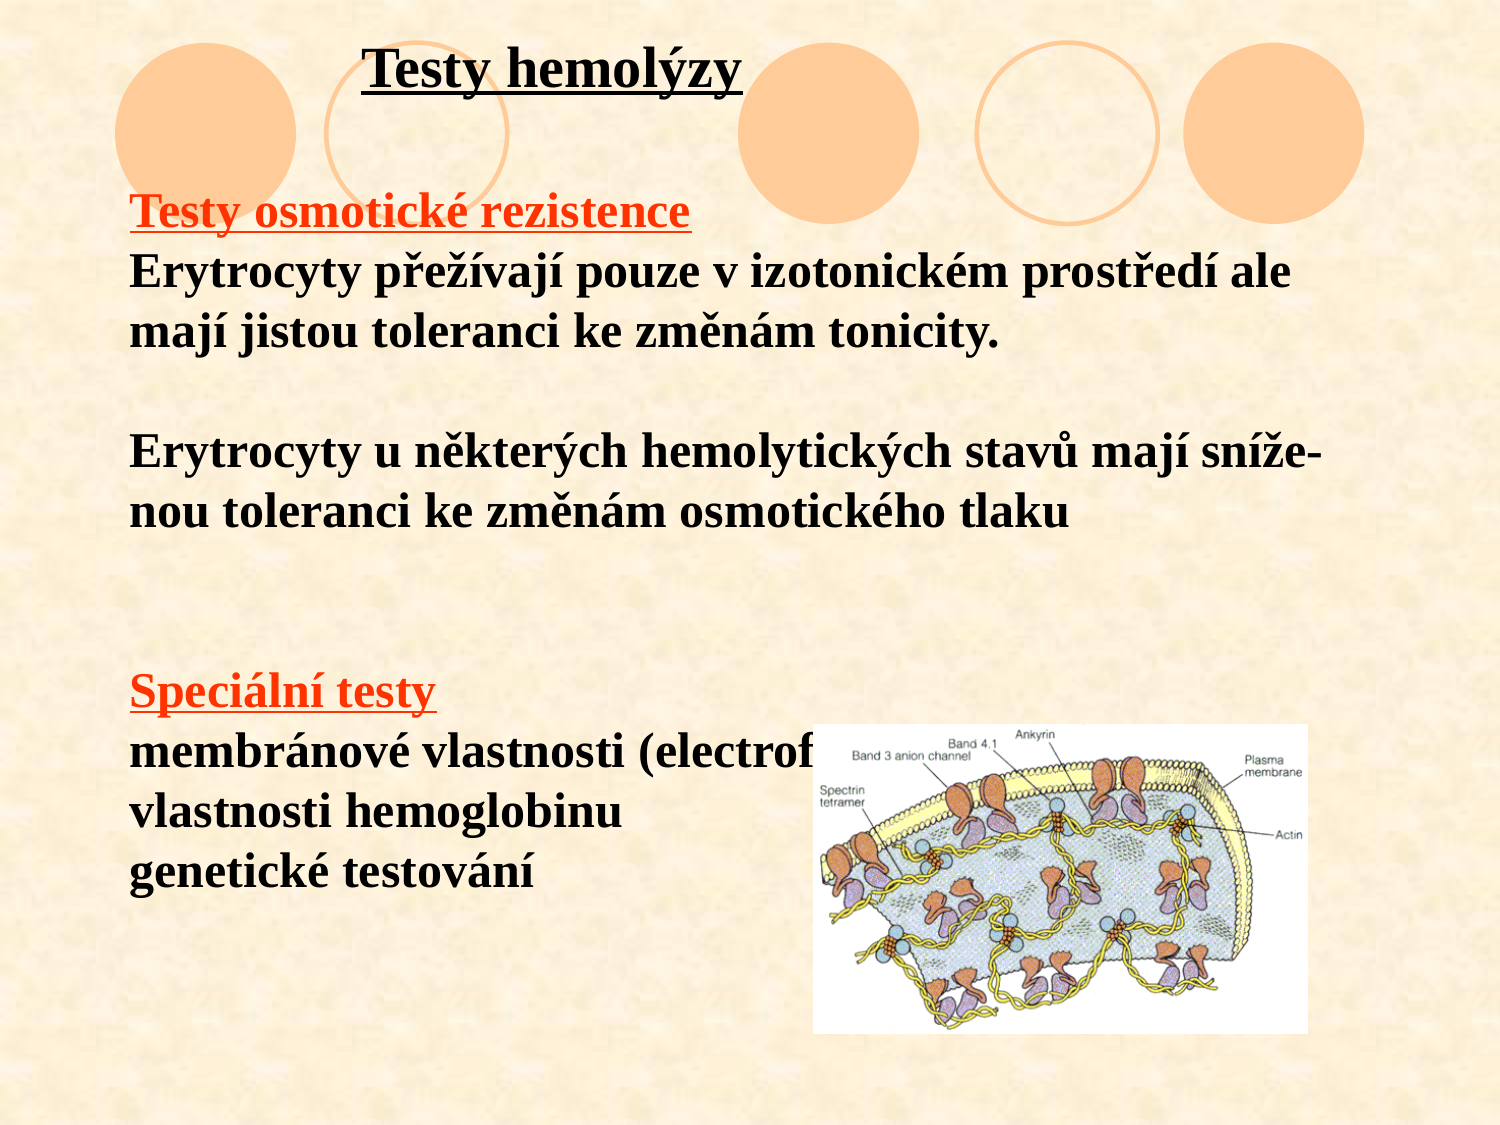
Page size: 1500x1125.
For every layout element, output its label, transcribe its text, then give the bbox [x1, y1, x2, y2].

picture [0, 0, 1500, 1125]
text_box Testy hemolýzy [346, 22, 758, 107]
text_box Testy osmotické rezistence Erytrocyty přežívají pouze v izotonickém prostředí ale mají jistou toleranci ke změnám tonicity. Erytrocyty u některých hemolytických stavů mají sníže- nou toleranci ke změnám osmotického tlaku Speciální testy membránové vlastnosti (electroforéza proteinů) vlastnosti hemoglobinu genetické testování [114, 170, 1340, 905]
